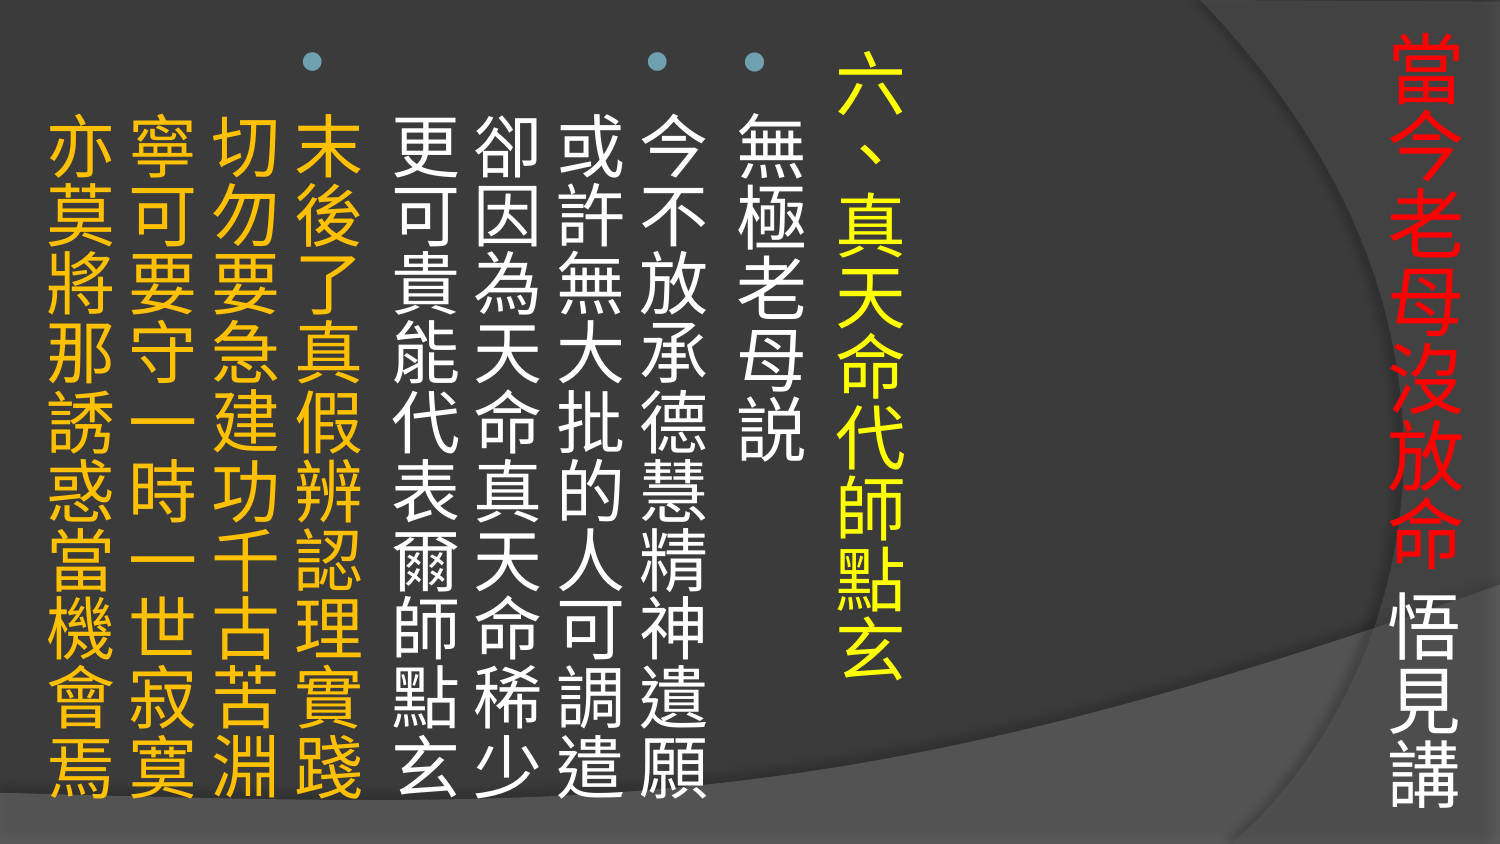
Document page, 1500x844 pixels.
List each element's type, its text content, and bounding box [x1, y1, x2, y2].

title 當今老母沒放命 悟見講 [1364, 21, 1483, 820]
list 六、真天命代師點玄 無極老母説 今不放承德慧精神遺願 或許無大批的人可調遣 卻因為天命真天命稀少 更可貴能代表爾師點玄 末後了真假辨認理實踐 切勿要急建功千古苦淵 寧可要守一時一世寂寞 亦莫將那誘惑當機會焉 [29, 27, 1365, 820]
